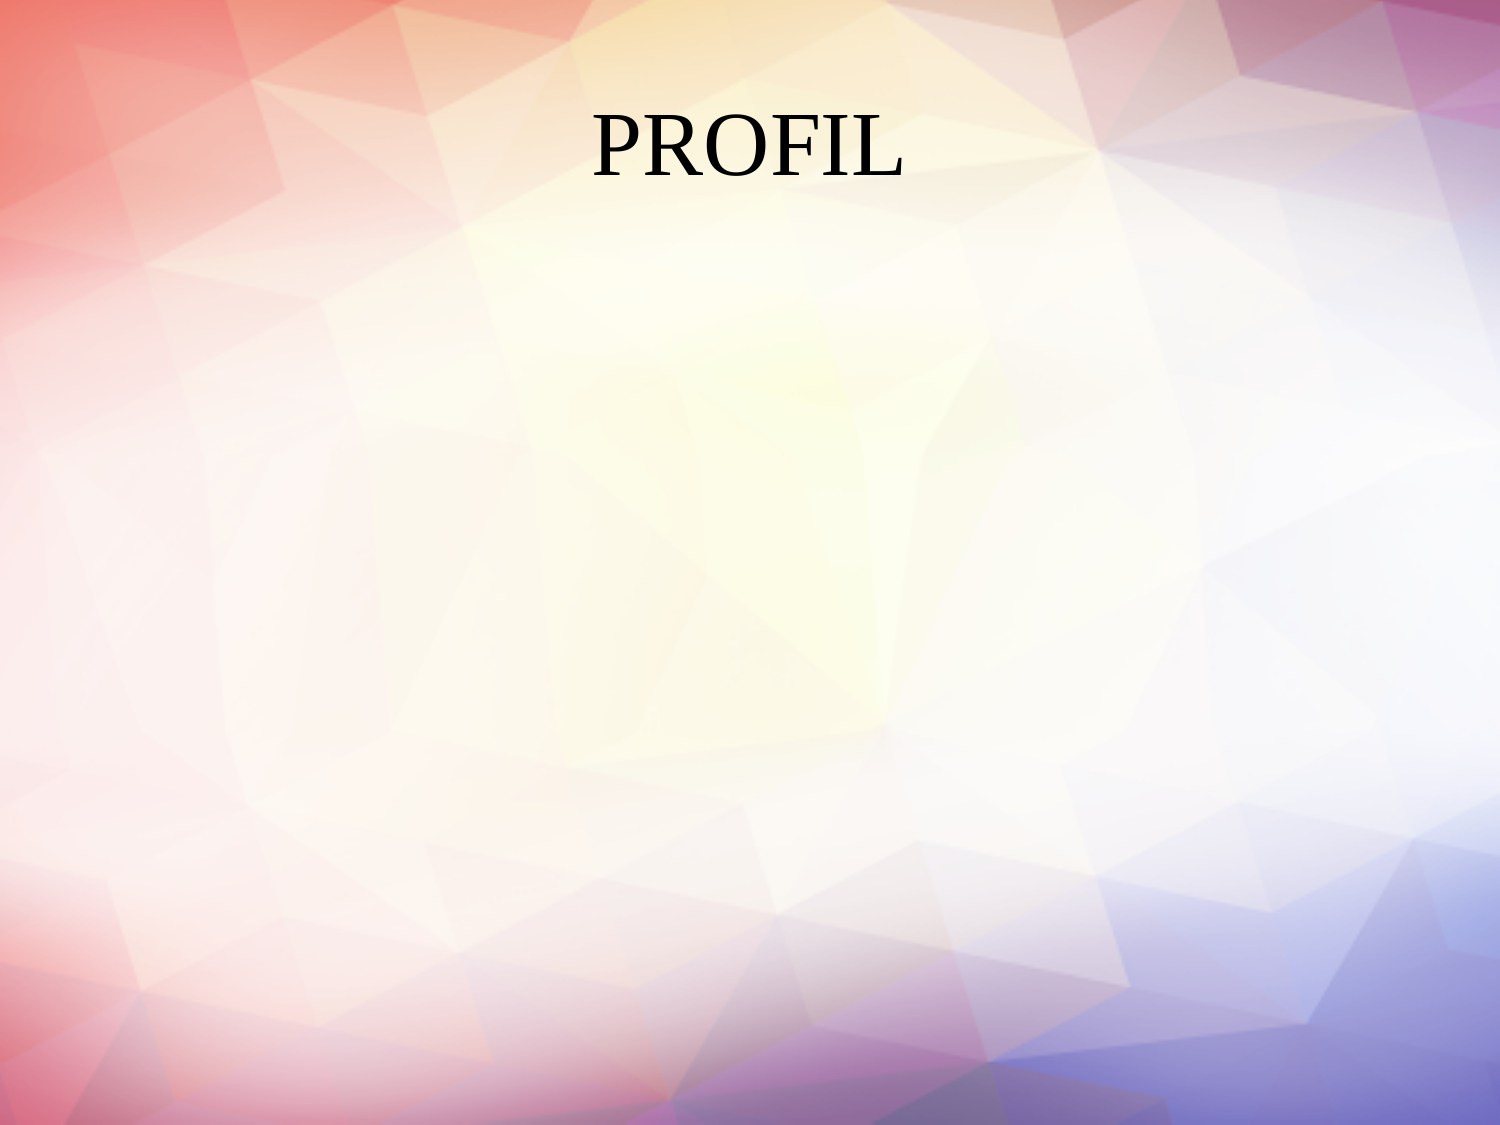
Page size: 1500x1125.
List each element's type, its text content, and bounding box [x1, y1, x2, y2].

title PROFIL [75, 45, 1425, 233]
